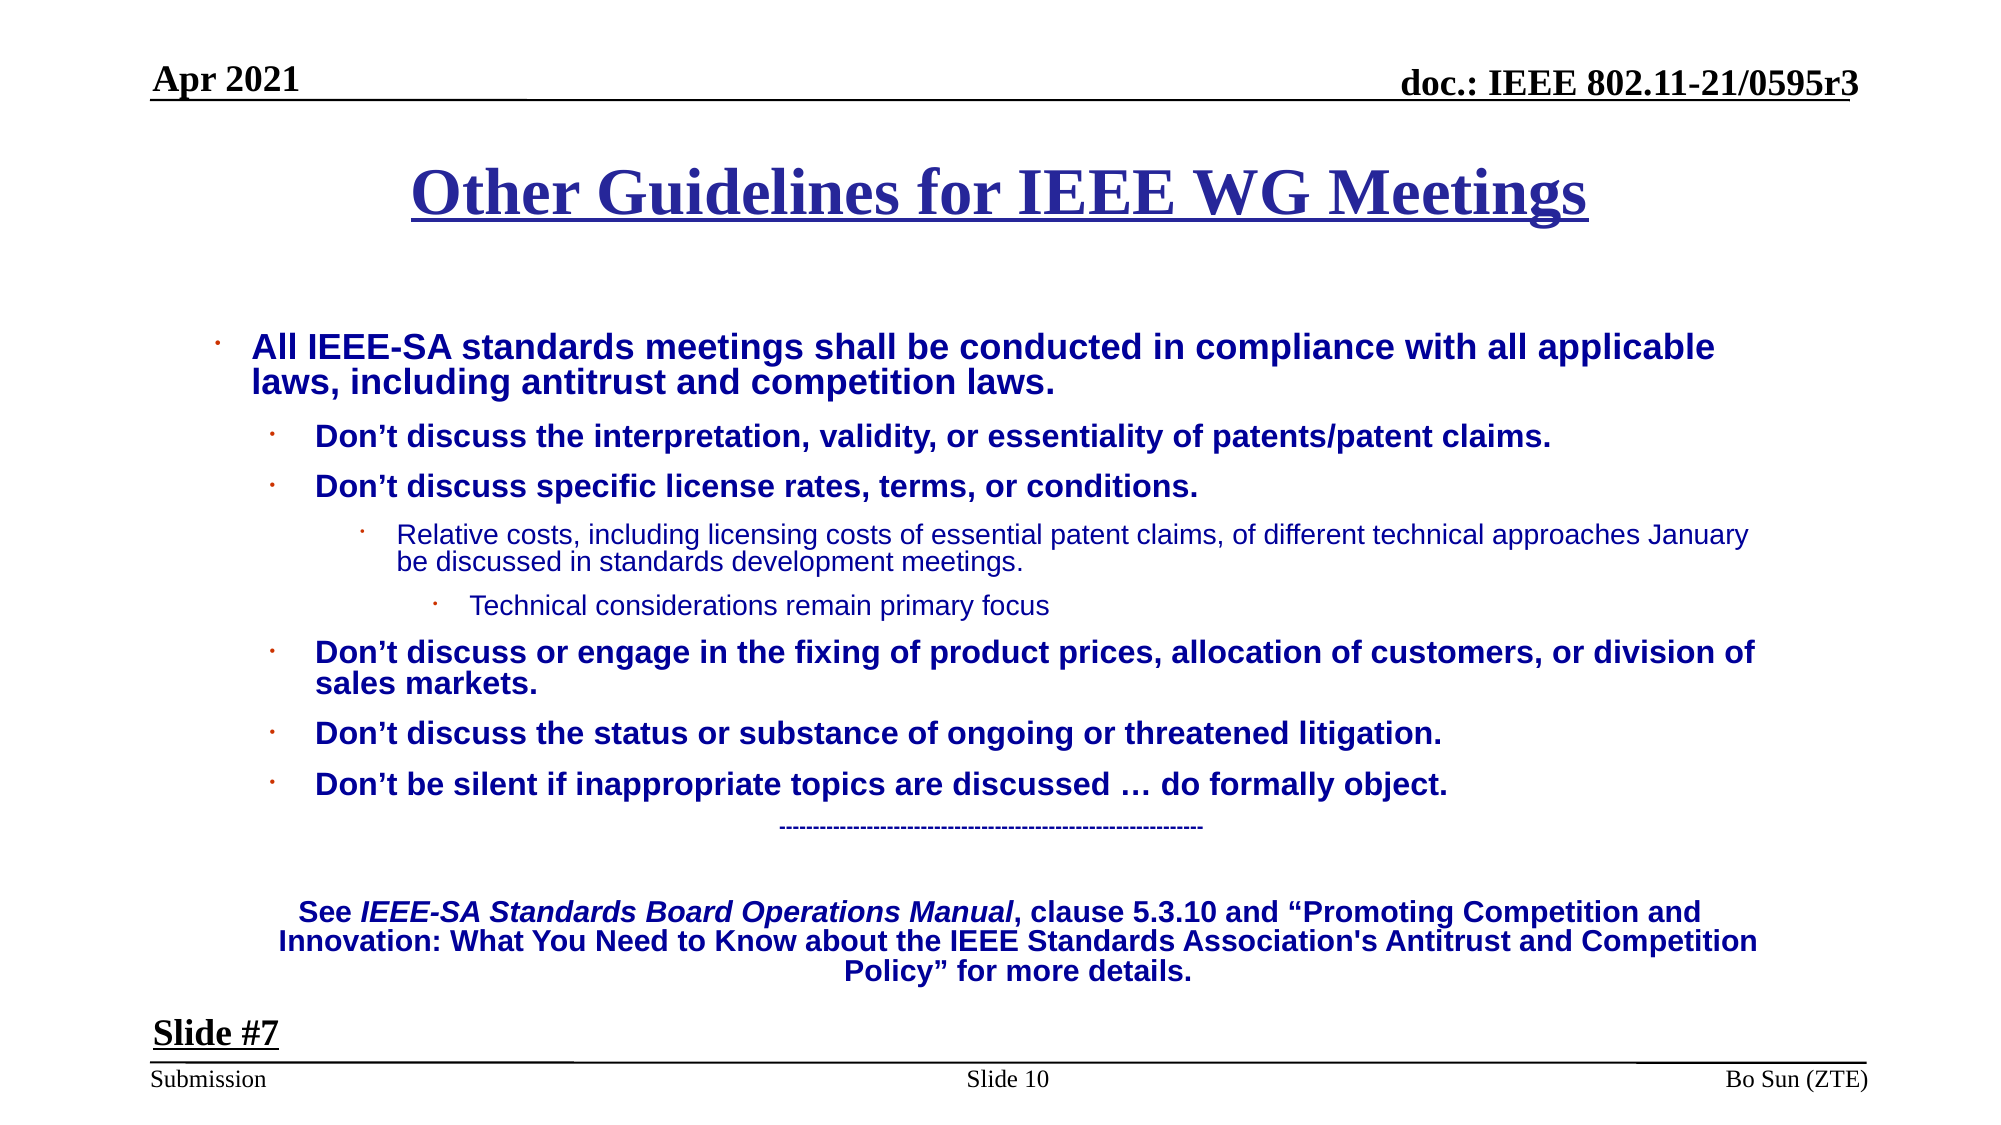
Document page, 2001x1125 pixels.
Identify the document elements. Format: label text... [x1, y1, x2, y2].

text_box Slide #7 [138, 1000, 295, 1061]
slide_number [152, 54, 563, 100]
footer Bo Sun (ZTE) [1171, 1061, 1869, 1093]
text_box Other Guidelines for IEEE WG Meetings [362, 100, 1638, 276]
text_box All IEEE-SA standards meetings shall be conducted in compliance with all applicable laws, including antitrust and competition laws. Don’t discuss the interpretation, validity, or essentiality of patents/patent claims. Don’t discuss specific license rates, terms, or conditions. Relative costs, including licensing costs of essential patent claims, of different technical approaches January be discussed in standards development meetings. Technical considerations remain primary focus Don’t discuss or engage in the fixing of product prices, allocation of customers, or division of sales markets. Don’t discuss the status or substance of ongoing or threatened litigation. Don’t be silent if inappropriate topics are discussed … do formally object. --------------------------------------------------------------- See IEEE-SA Standards Board Operations Manual, clause 5.3.10 and “Promoting Competition and Innovation: What You Need to Know about the IEEE Standards Association's Antitrust and Competition Policy” for more details. [200, 300, 1800, 1000]
slide_number Slide 10 [949, 1061, 1067, 1123]
